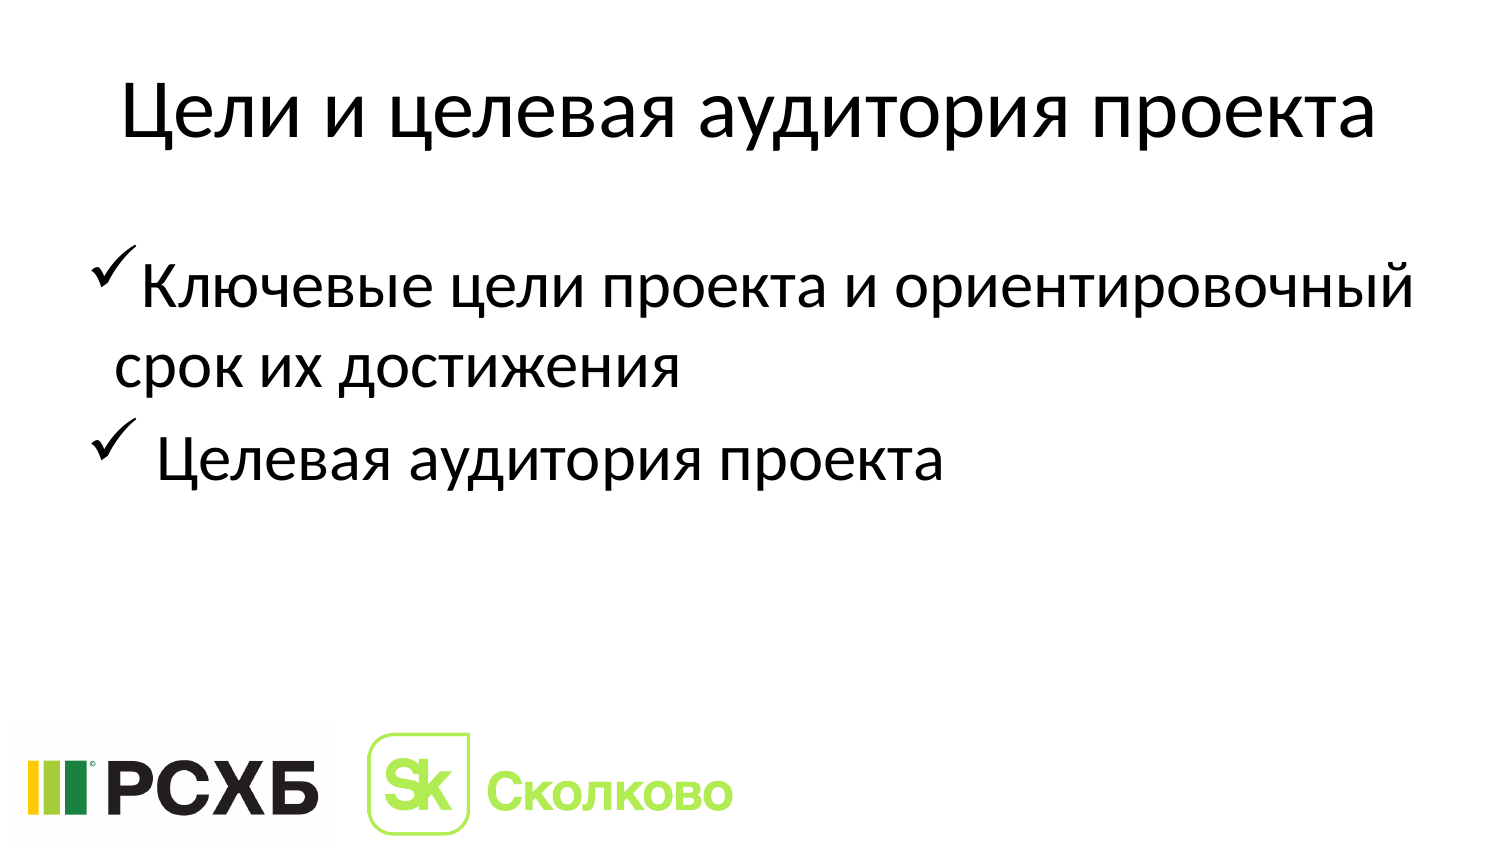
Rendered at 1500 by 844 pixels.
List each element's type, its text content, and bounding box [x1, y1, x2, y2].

picture [6, 723, 337, 844]
title Цели и целевая аудитория проекта [75, 33, 1425, 175]
list Ключевые цели проекта и ориентировочный срок их достижения Целевая аудитория проекта [71, 232, 1468, 790]
picture [366, 731, 733, 836]
